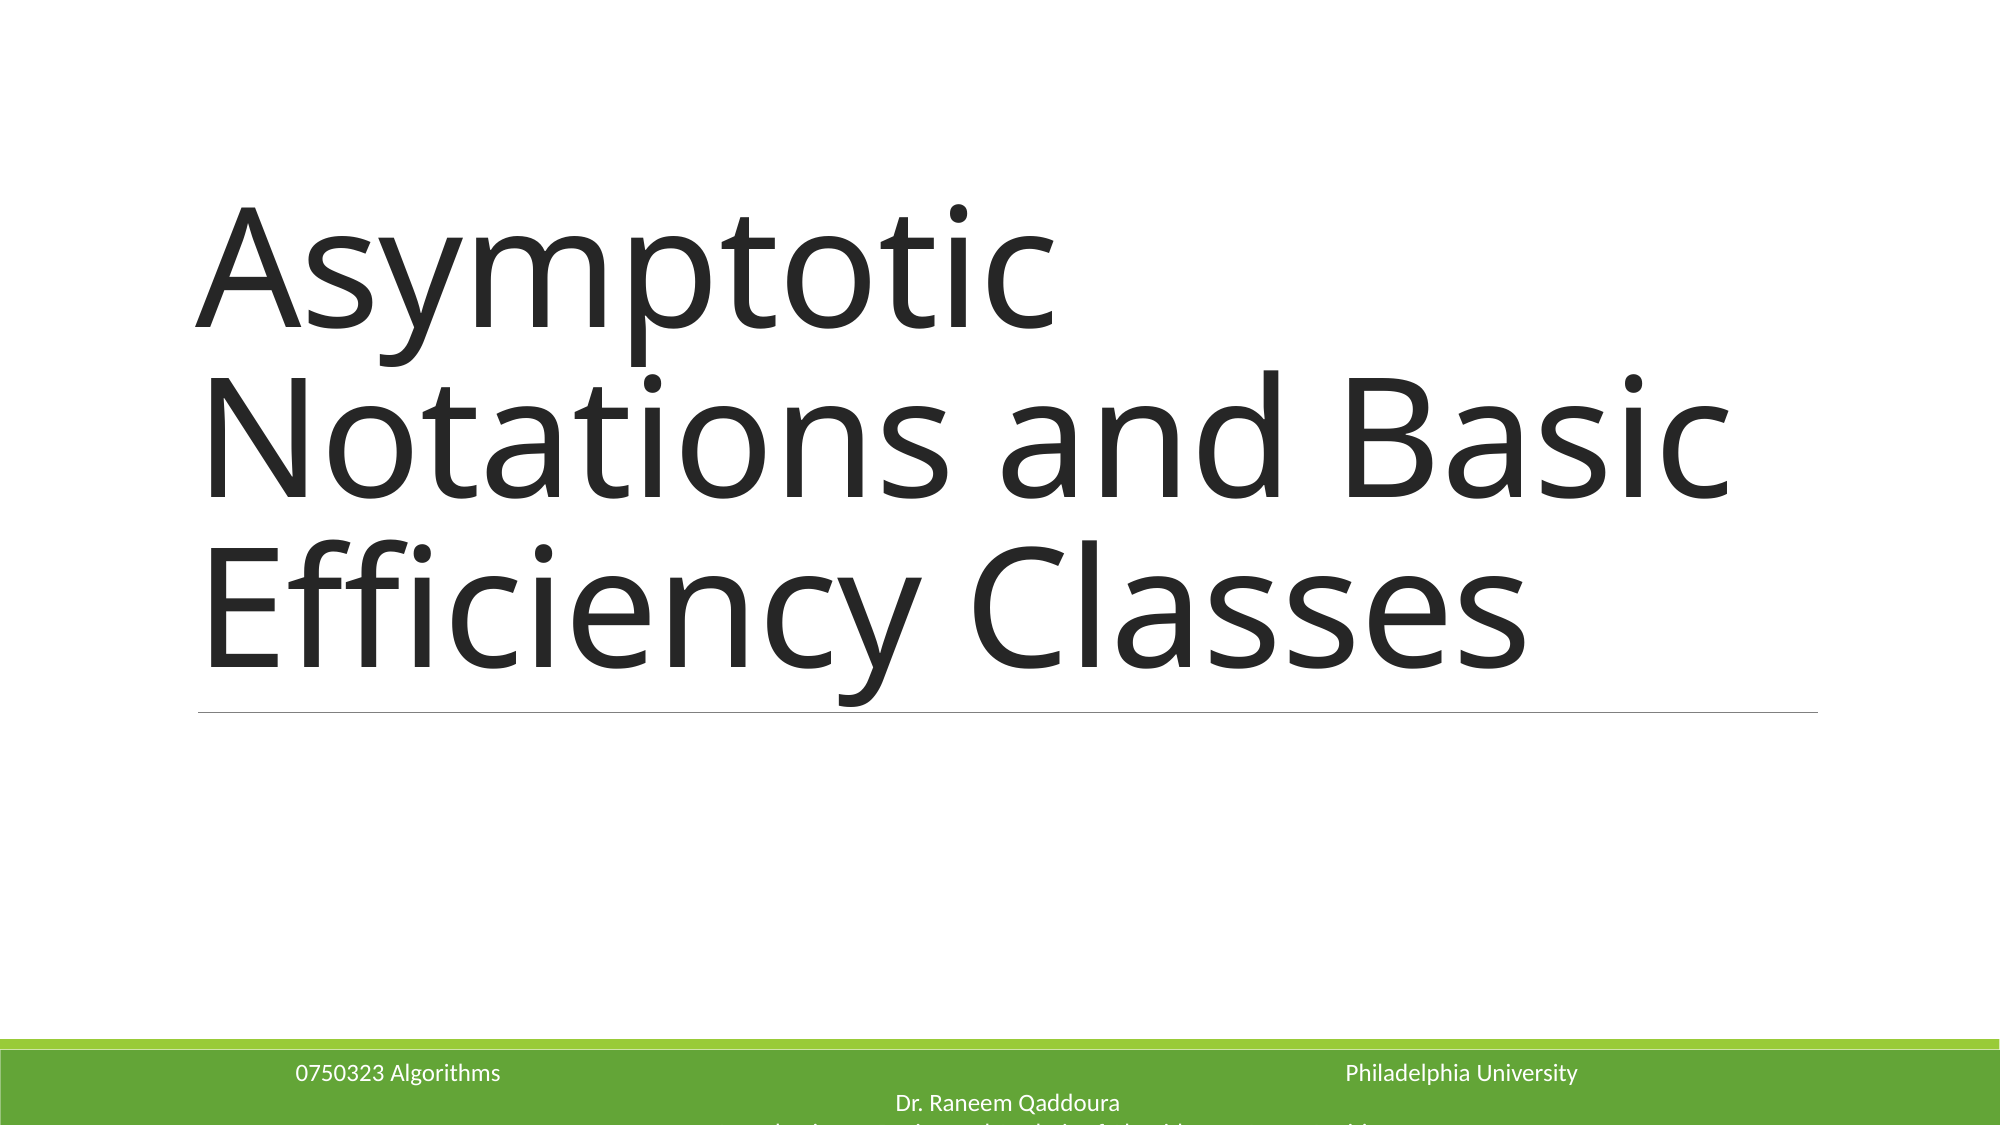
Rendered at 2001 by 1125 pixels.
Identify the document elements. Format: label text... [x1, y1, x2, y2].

title Asymptotic Notations and Basic Efficiency Classes [180, 124, 1830, 710]
